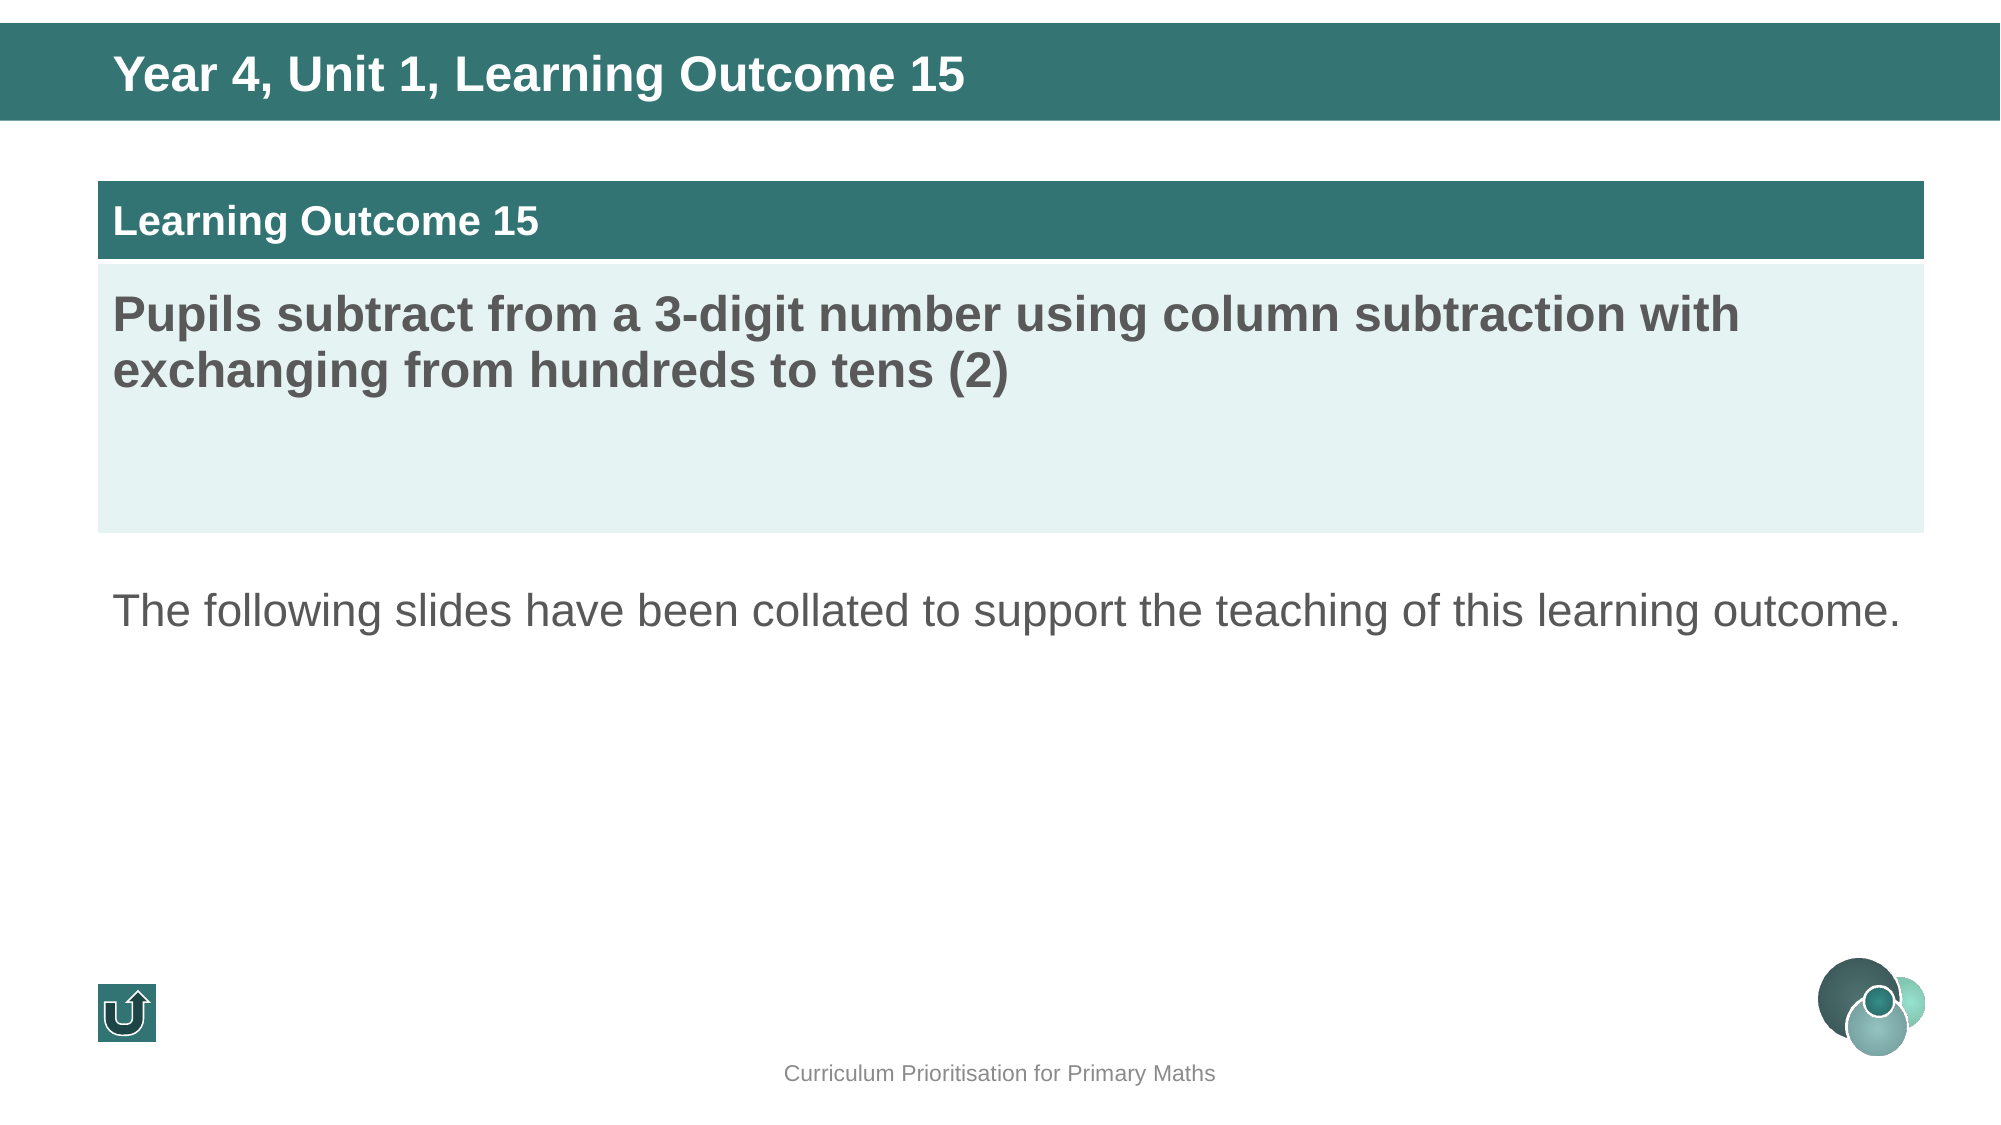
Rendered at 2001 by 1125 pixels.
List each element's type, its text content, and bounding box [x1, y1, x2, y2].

picture [1818, 958, 1925, 1042]
text_box [96, 983, 157, 1044]
text_box The following slides have been collated to support the teaching of this learning outcome. [97, 562, 1925, 677]
footer Curriculum Prioritisation for Primary Maths [0, 1042, 2000, 1103]
table_cell Pupils subtract from a 3-digit number using column subtraction with exchanging from hundreds to tens (2) [98, 264, 1924, 533]
table_header Learning Outcome 15 [98, 181, 1924, 259]
text_box Year 4, Unit 1, Learning Outcome 15 [97, 40, 1945, 111]
